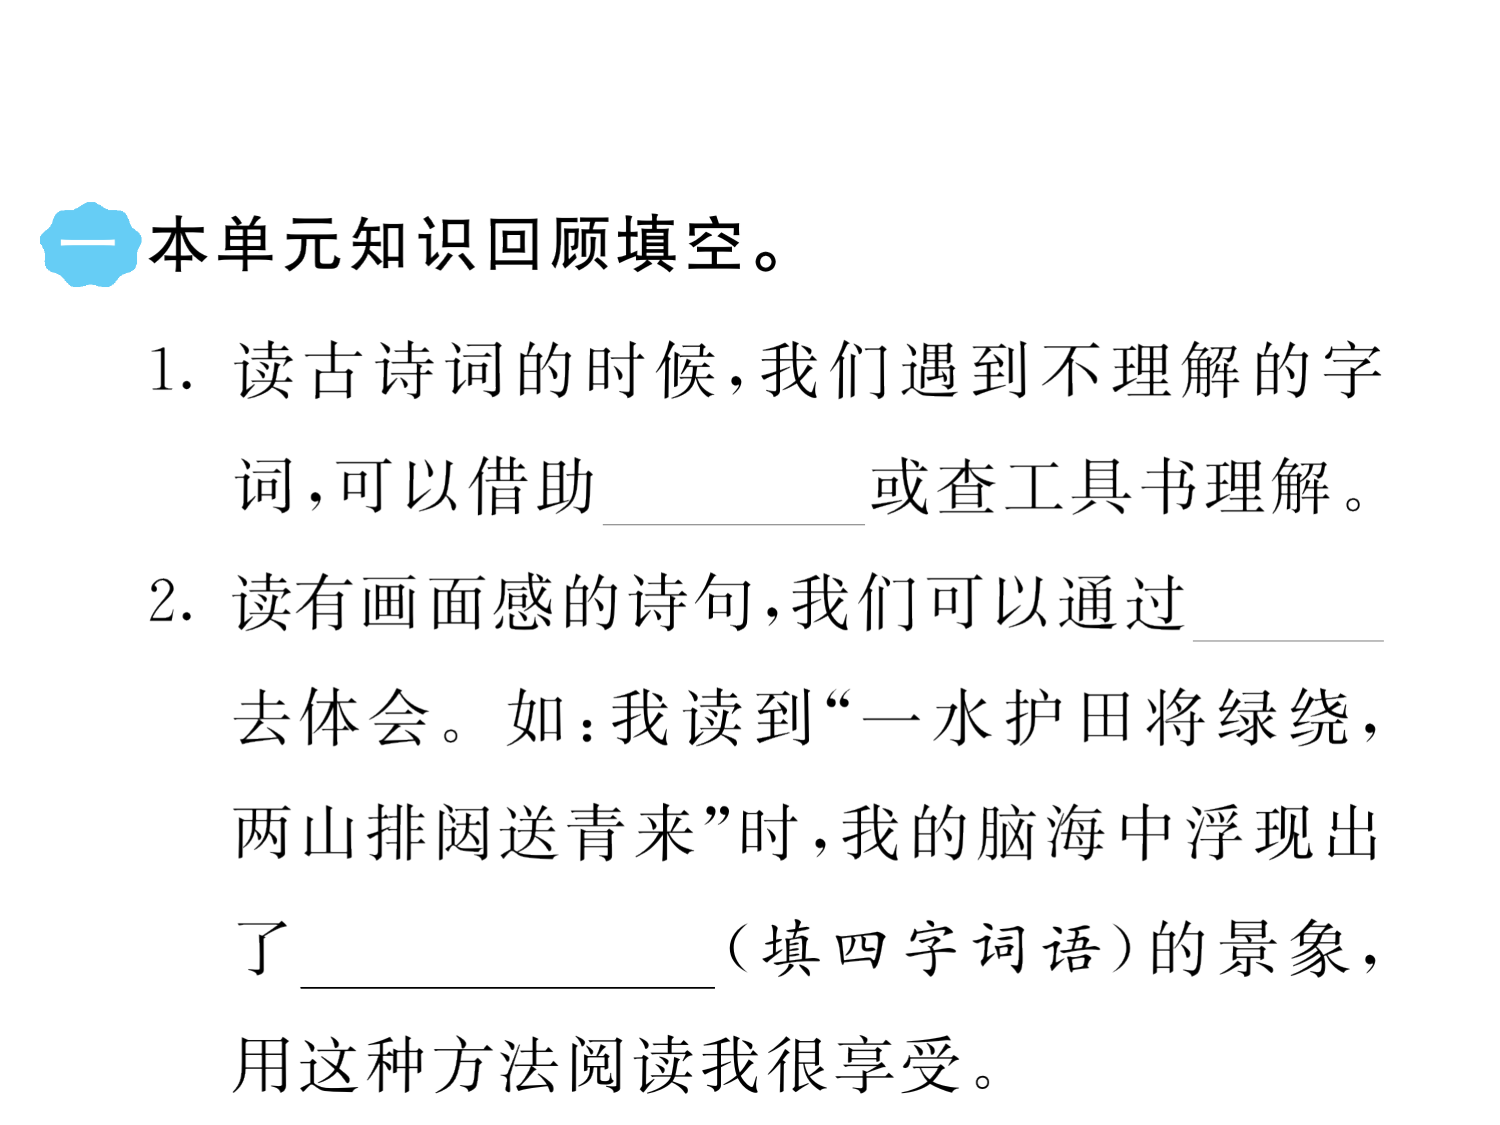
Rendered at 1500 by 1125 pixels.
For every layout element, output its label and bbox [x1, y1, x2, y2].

picture [35, 177, 1422, 1122]
